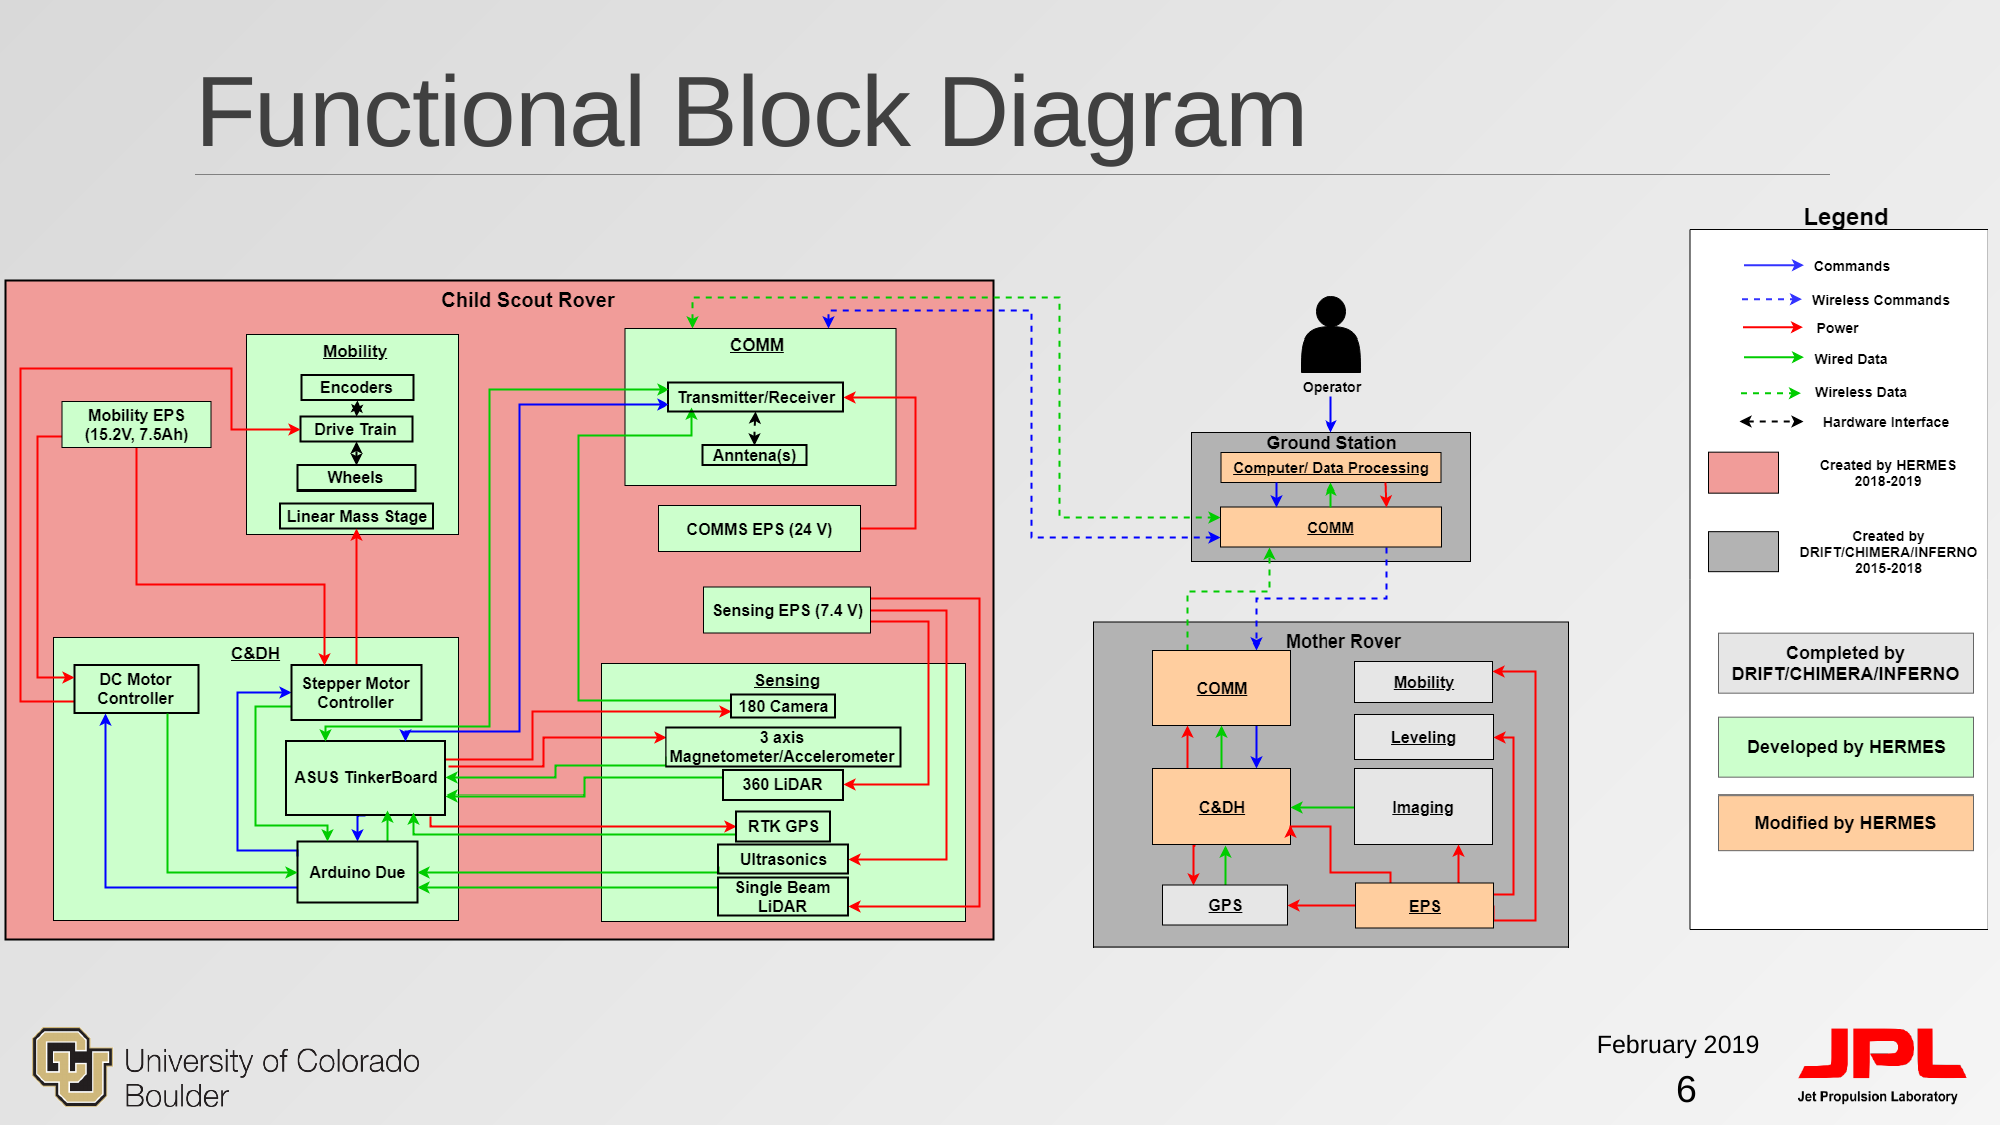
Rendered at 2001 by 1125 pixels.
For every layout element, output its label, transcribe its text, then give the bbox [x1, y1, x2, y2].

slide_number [1566, 1021, 1775, 1056]
slide_number 6 [1661, 1058, 1775, 1118]
title Functional Block Diagram [180, 47, 1830, 175]
picture [1795, 1027, 2001, 1107]
picture [32, 1027, 419, 1107]
picture [3, 186, 1989, 948]
